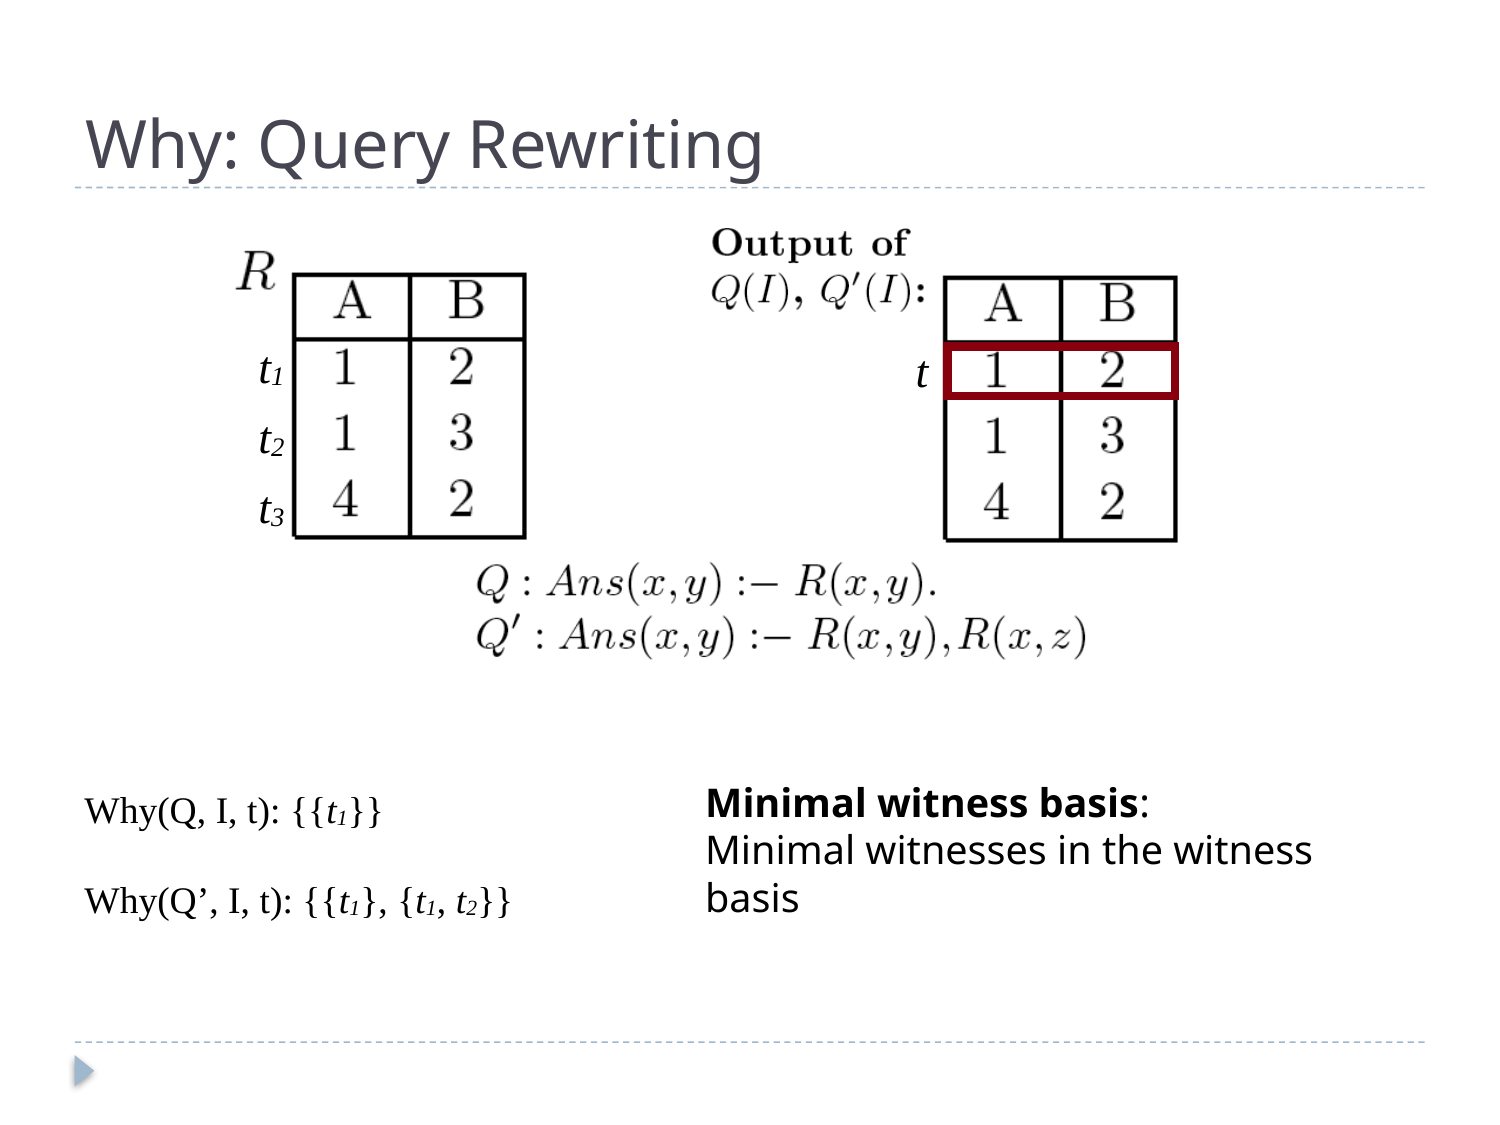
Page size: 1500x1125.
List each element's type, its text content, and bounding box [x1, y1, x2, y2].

text_box t1 [258, 337, 273, 393]
text_box Minimal witness basis: Minimal witnesses in the witness basis [705, 796, 1395, 902]
text_box t [915, 341, 924, 397]
picture [226, 234, 544, 554]
picture [465, 225, 1195, 663]
text_box t2 [258, 407, 273, 463]
title Why: Query Rewriting [75, 24, 1425, 188]
text_box Why(Q, I, t): {{t1}} Why(Q’, I, t): {{t1}, {t1, t2}} [84, 769, 543, 938]
text_box t3 [258, 477, 273, 533]
